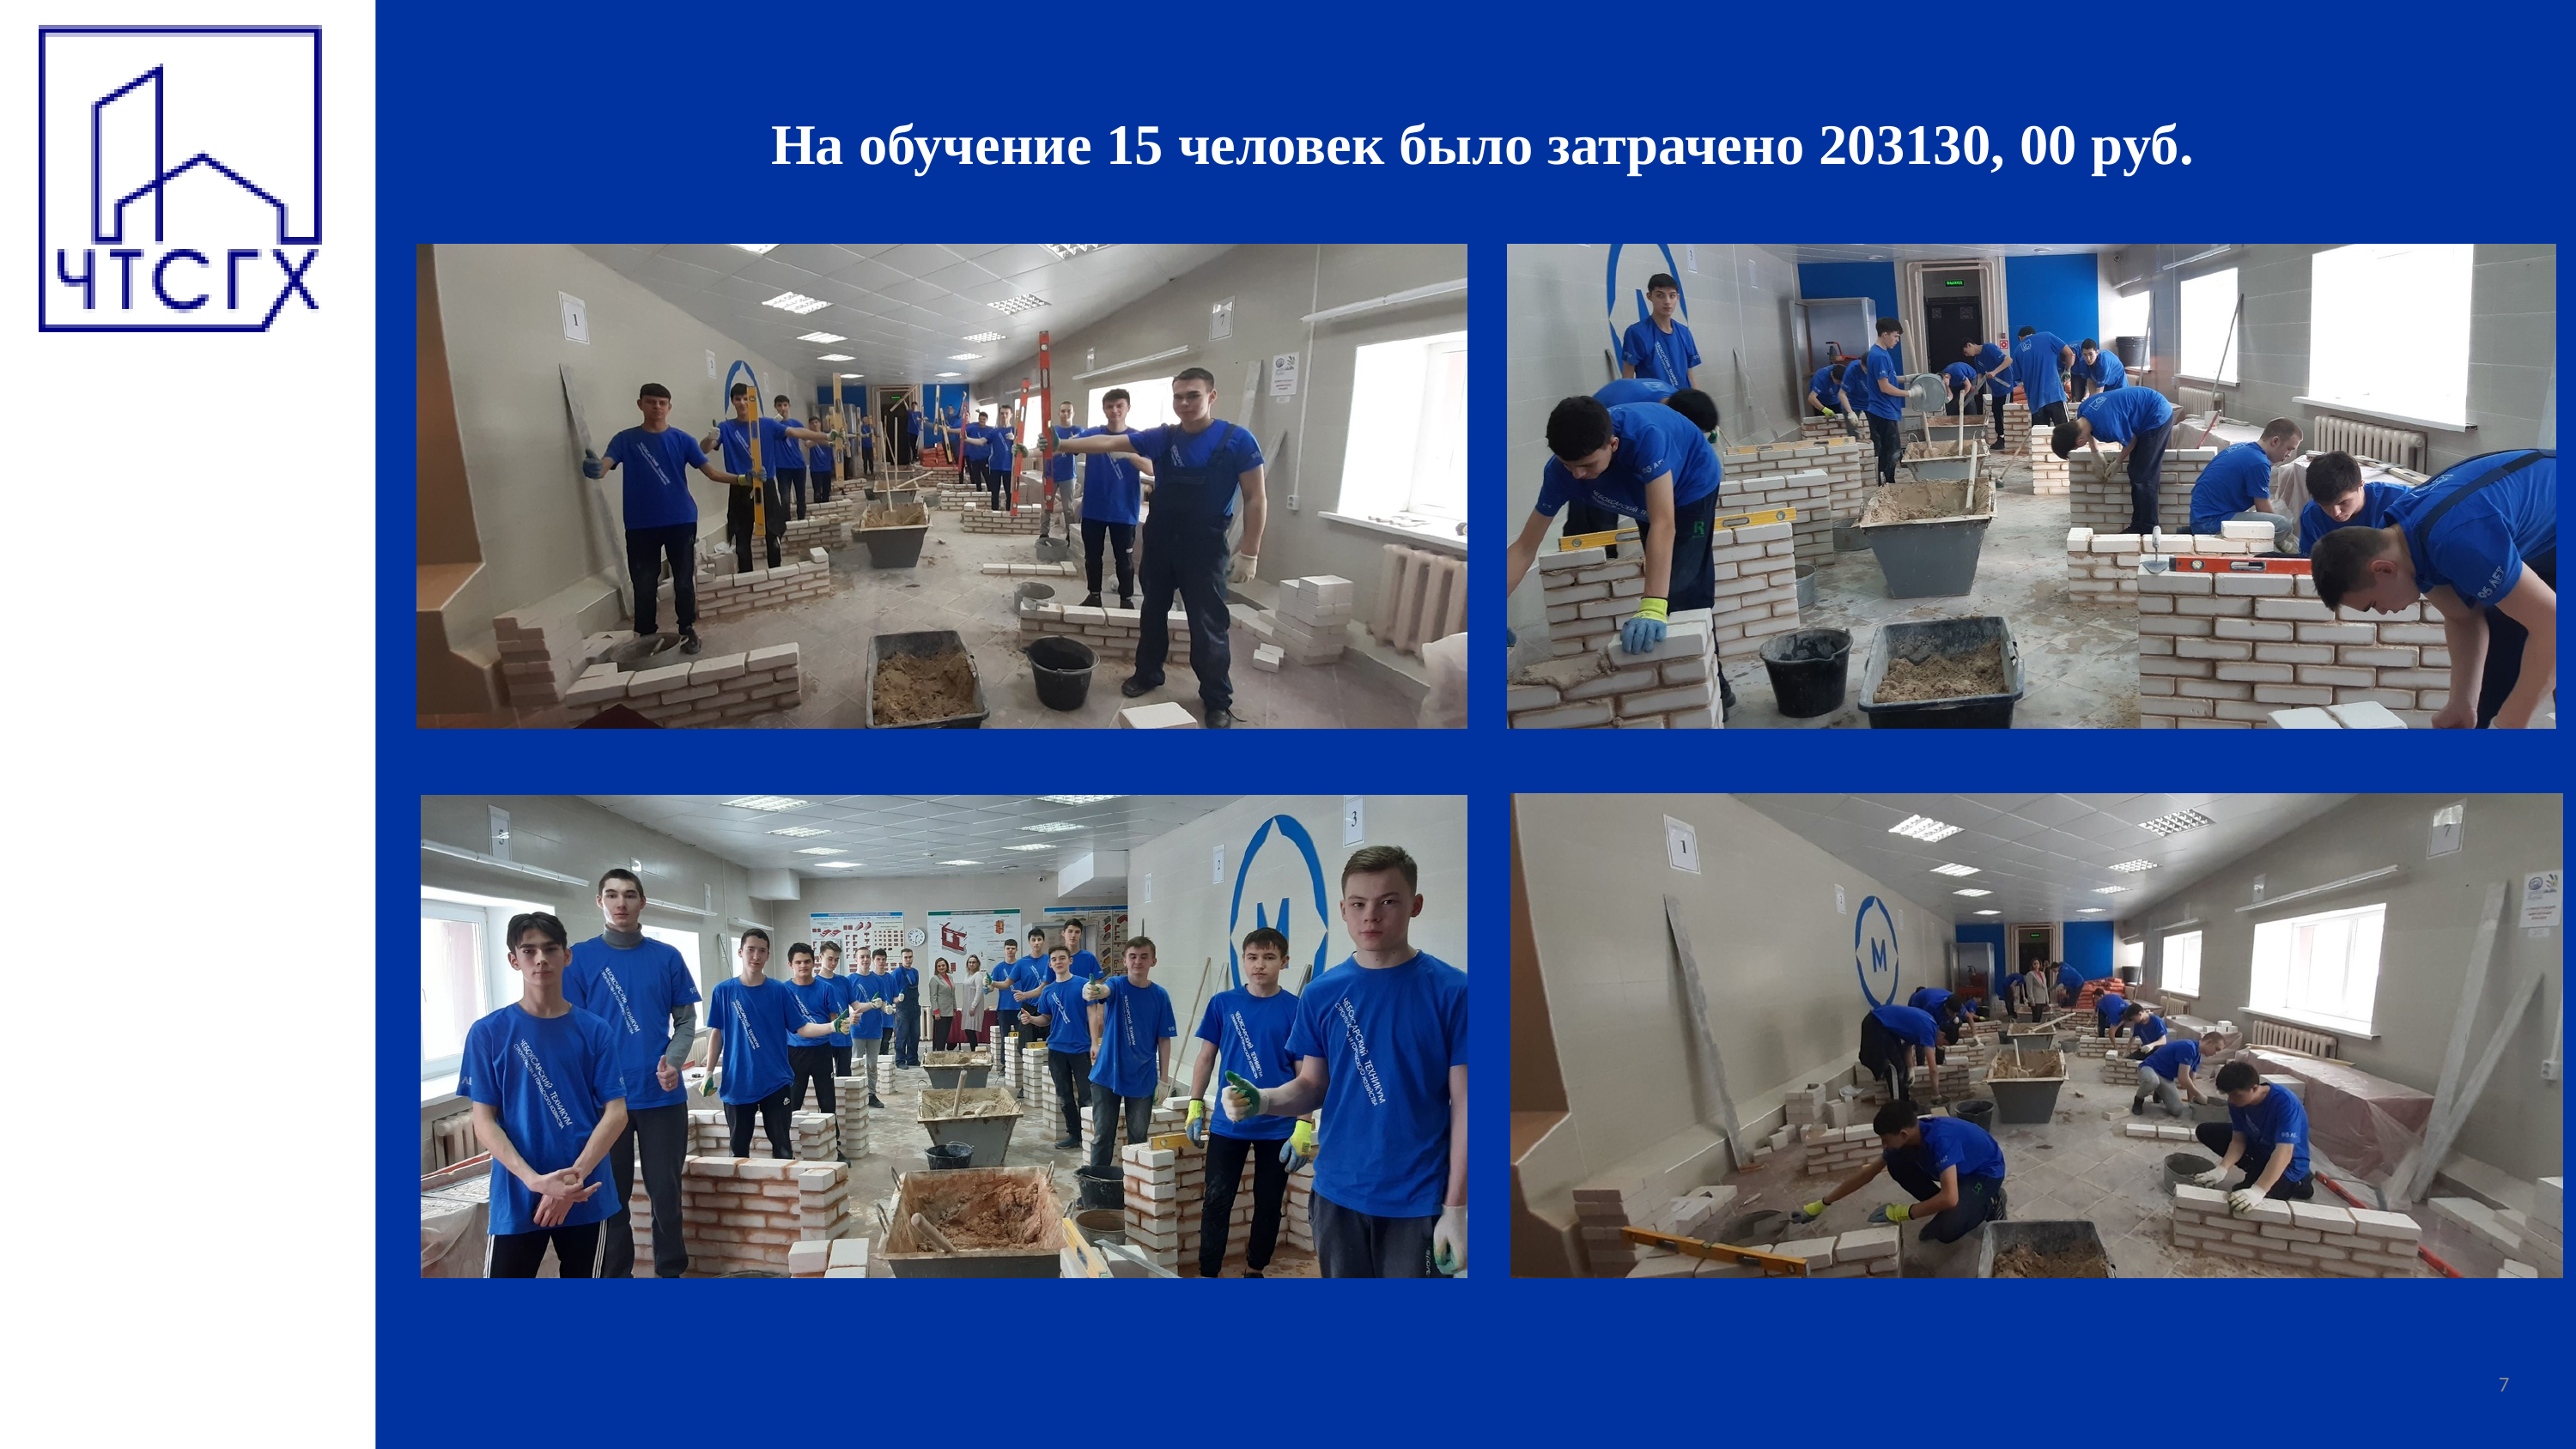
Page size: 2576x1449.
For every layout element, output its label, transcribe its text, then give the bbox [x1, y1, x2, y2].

picture [1506, 244, 2556, 729]
slide_number 7 [2221, 1357, 2523, 1410]
picture [416, 244, 1468, 729]
picture [1510, 793, 2563, 1279]
text_box На обучение 15 человек было затрачено 203130, 00 руб. [416, 72, 2512, 176]
picture [0, 0, 376, 1449]
picture [421, 795, 1468, 1279]
